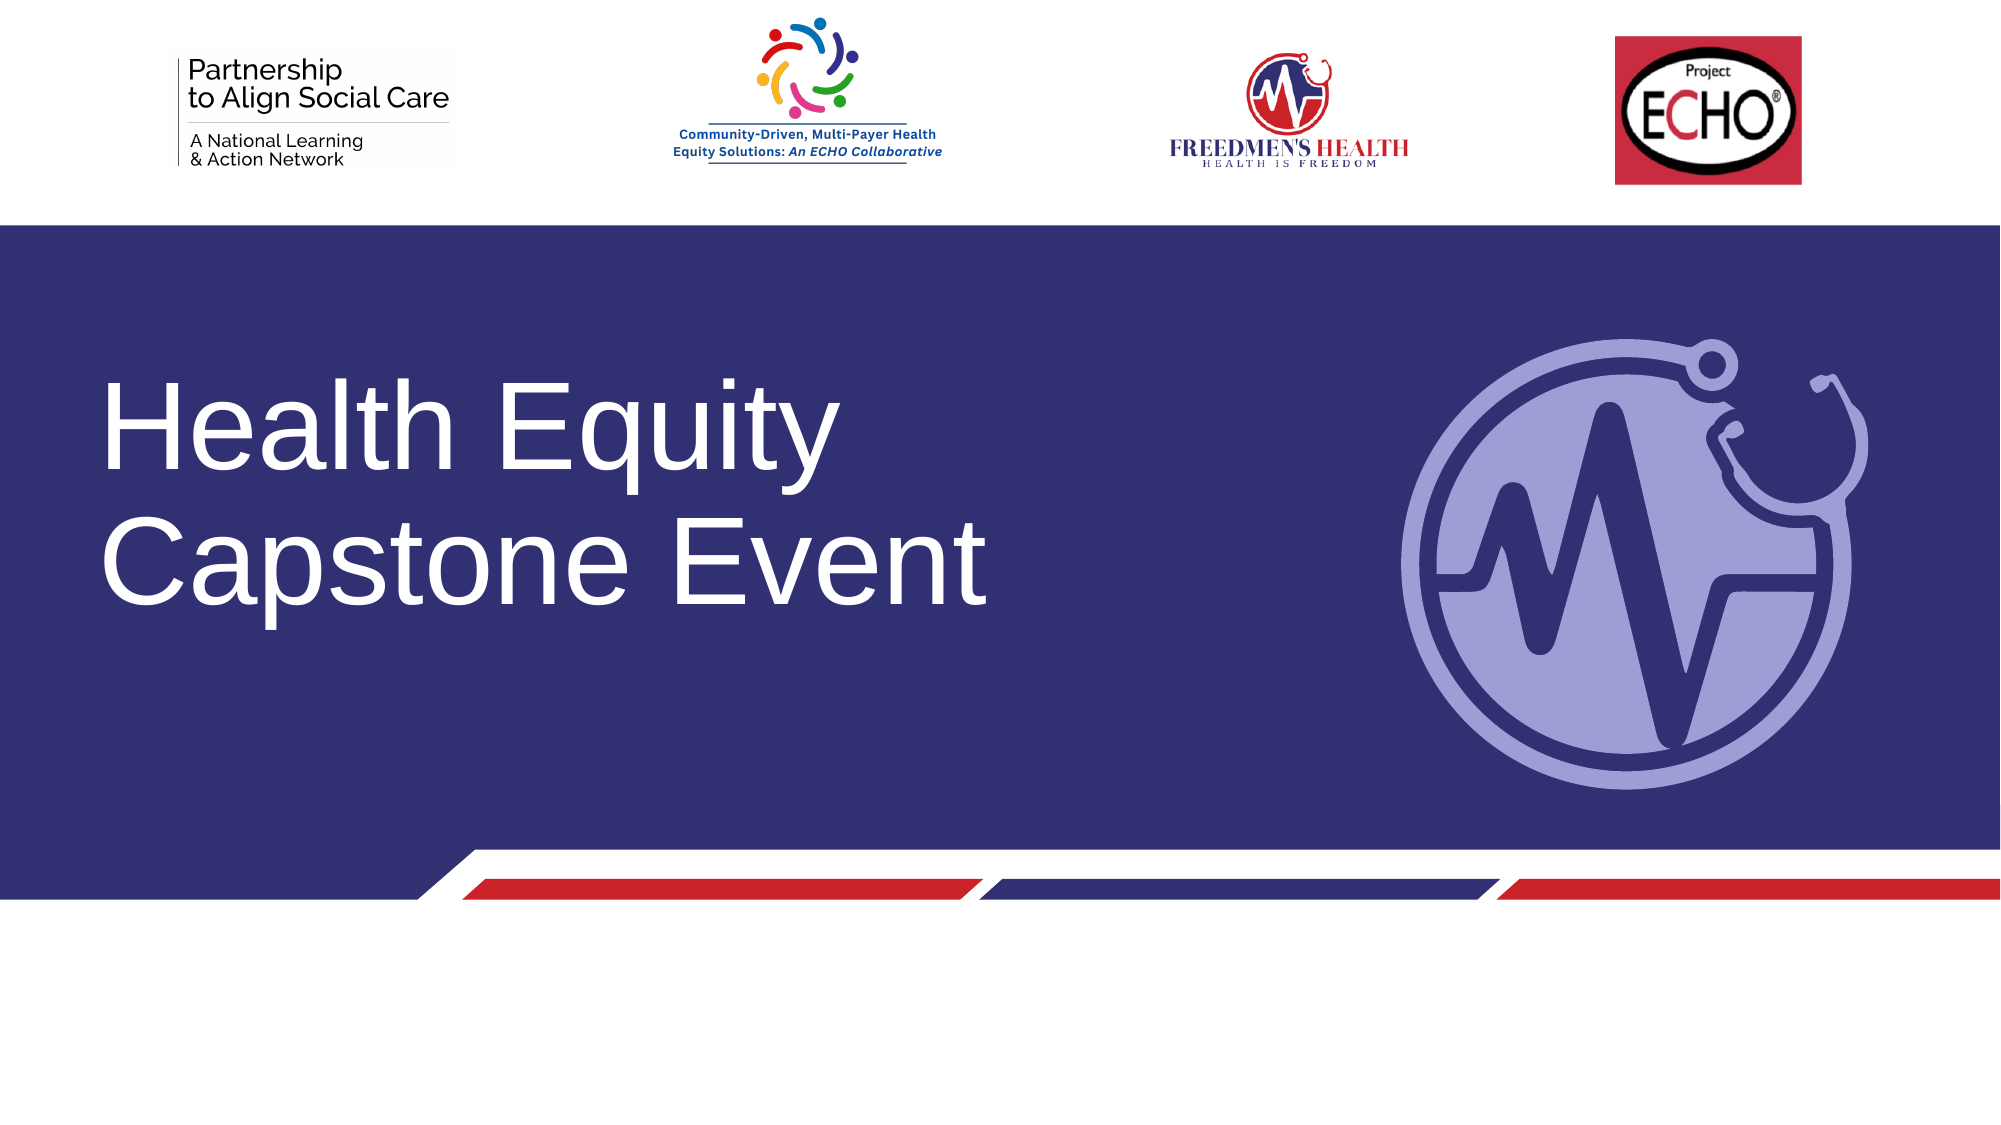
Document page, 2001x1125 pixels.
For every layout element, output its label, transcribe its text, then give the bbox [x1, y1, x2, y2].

picture [1615, 36, 1802, 186]
title Health Equity Capstone Event [83, 247, 1305, 639]
picture [650, 0, 965, 225]
picture [1162, 32, 1415, 182]
picture [170, 49, 458, 173]
